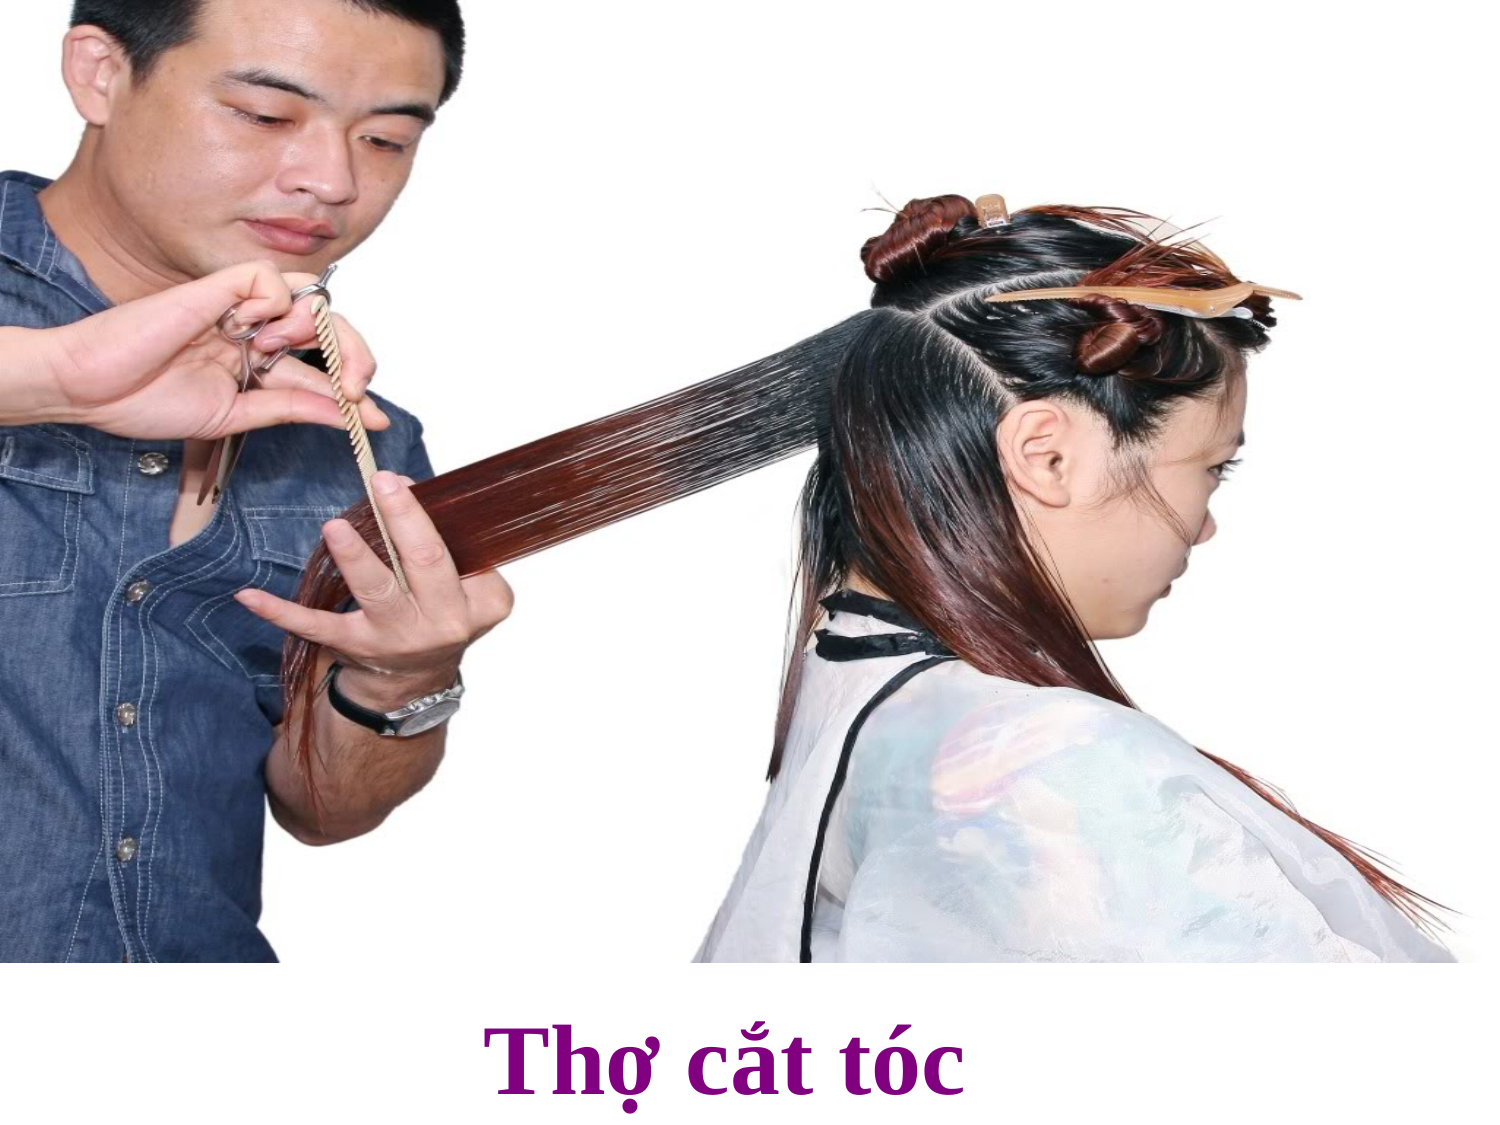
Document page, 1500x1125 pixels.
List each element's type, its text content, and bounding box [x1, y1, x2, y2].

picture [0, 0, 1496, 963]
text_box Thợ cắt tóc [337, 987, 1113, 1123]
